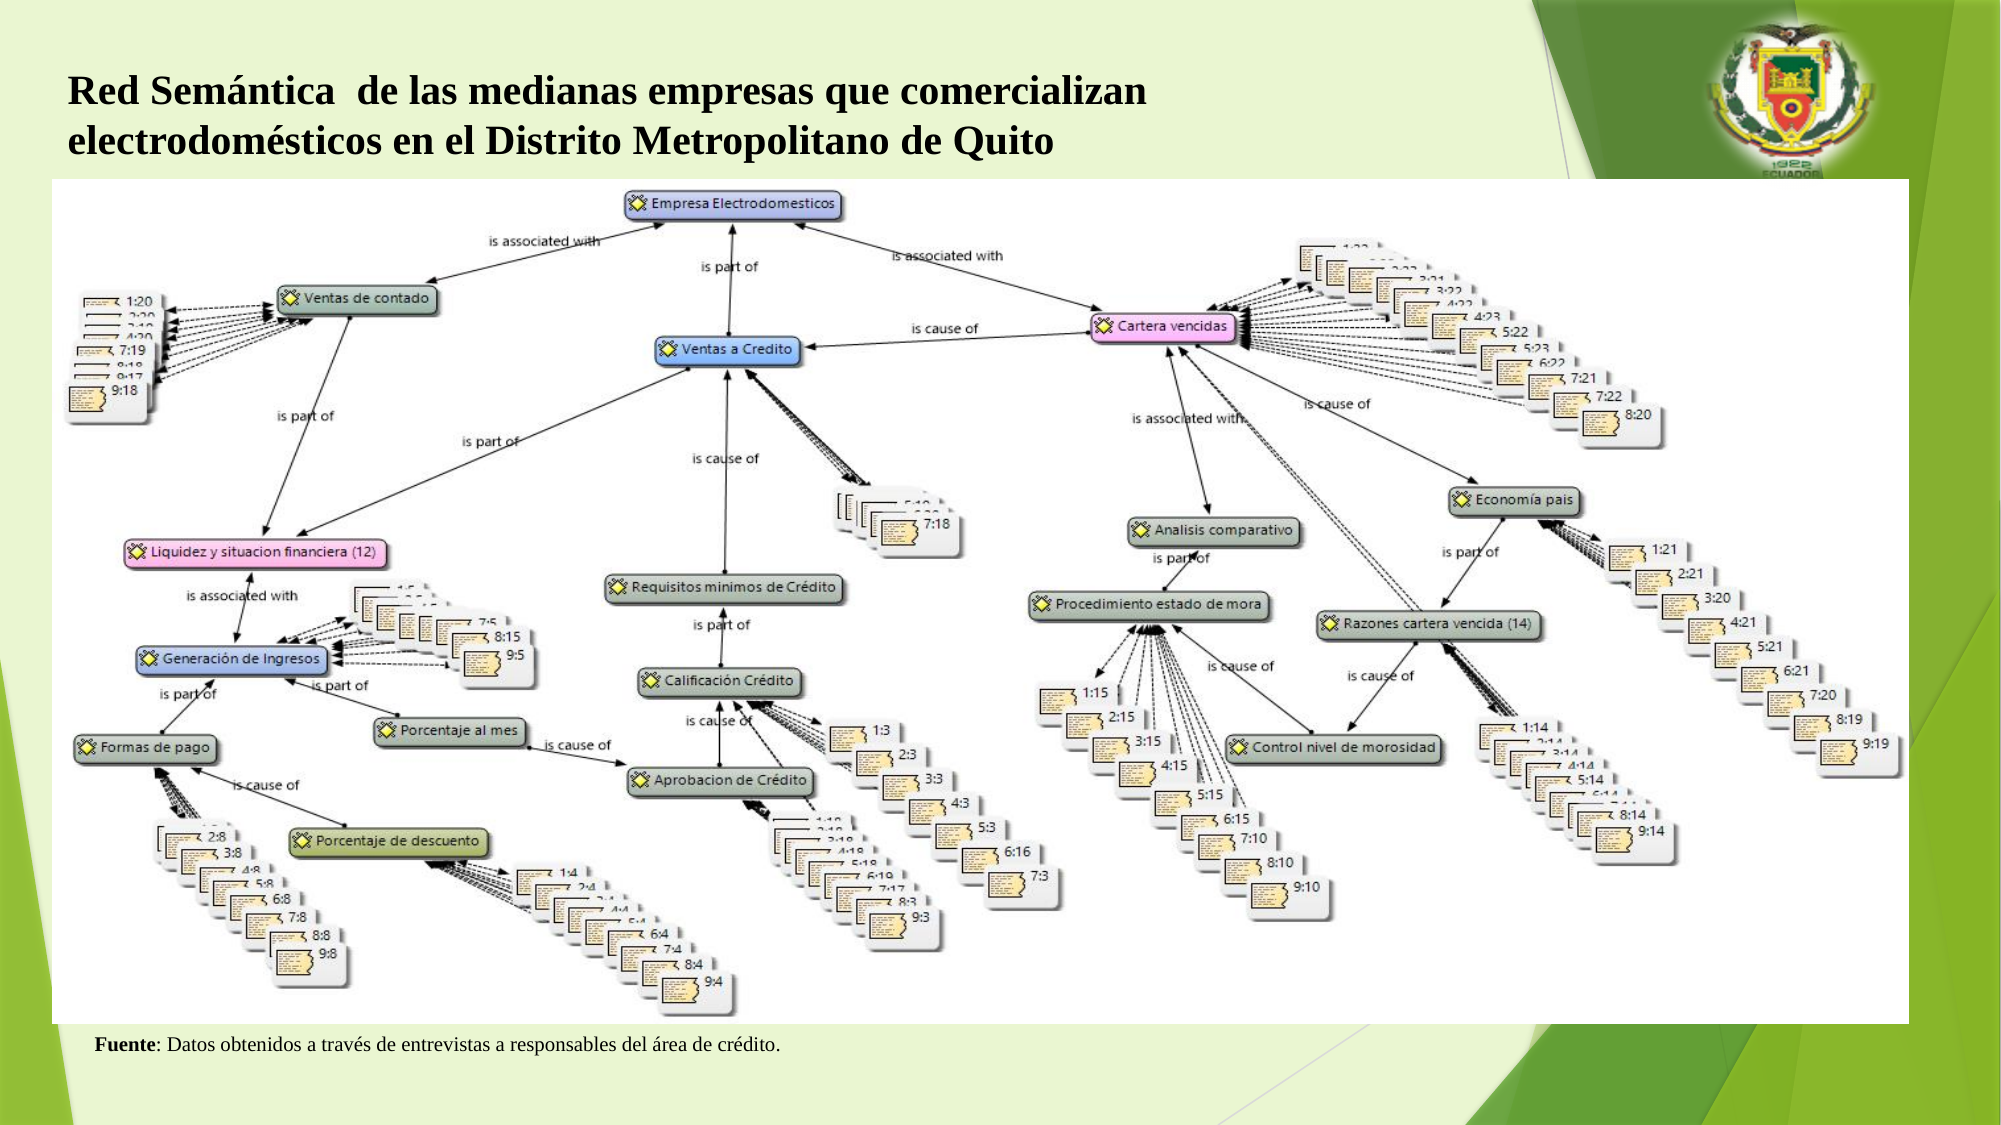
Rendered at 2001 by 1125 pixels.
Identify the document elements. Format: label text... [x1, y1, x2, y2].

text_box Red Semántica de las medianas empresas que comercializan electrodomésticos en el Distrito Metropolitano de Quito [52, 55, 1343, 171]
picture [52, 0, 1910, 1024]
text_box Fuente: Datos obtenidos a través de entrevistas a responsables del área de crédito. [79, 1035, 898, 1064]
